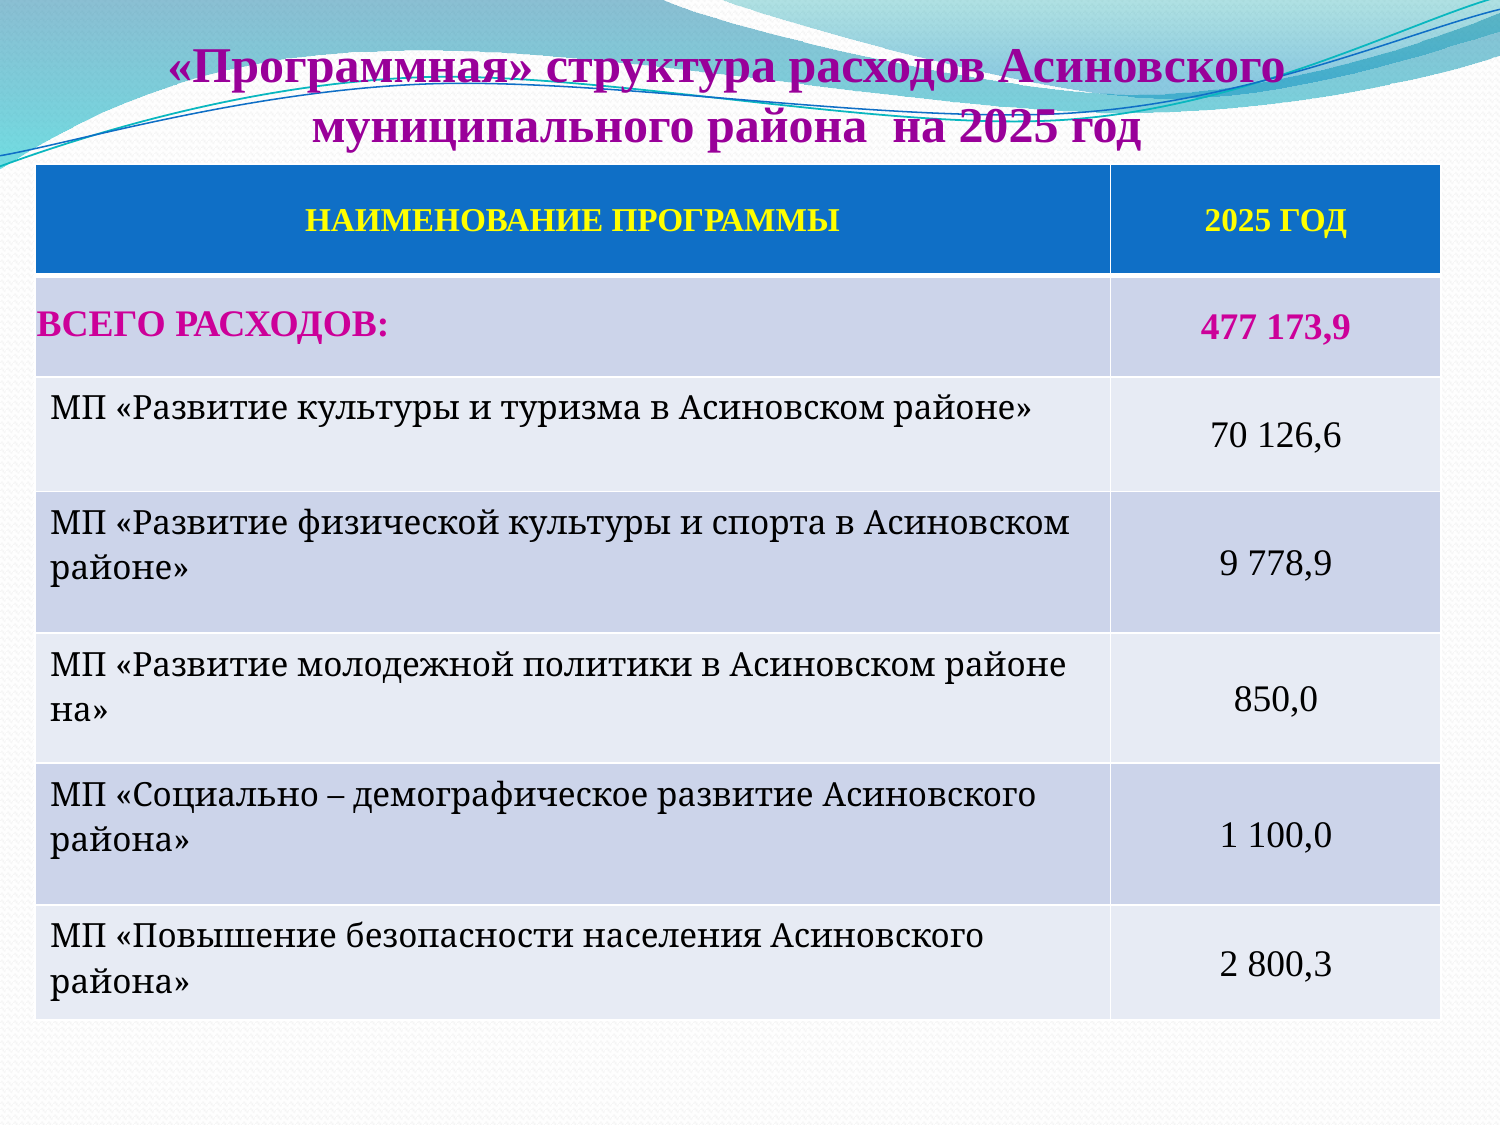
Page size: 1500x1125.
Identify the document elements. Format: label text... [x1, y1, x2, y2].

table_cell МП «Повышение безопасности населения Асиновского района» [36, 906, 1110, 1019]
table_cell ВСЕГО РАСХОДОВ: [36, 278, 1110, 376]
table_cell МП «Развитие культуры и туризма в Асиновском районе» [36, 378, 1110, 491]
table_cell 477 173,9 [1111, 278, 1440, 376]
table_cell МП «Социально – демографическое развитие Асиновского района» [36, 764, 1110, 904]
table_cell 2 800,3 [1111, 906, 1440, 1019]
table_cell 70 126,6 [1111, 378, 1440, 491]
table_cell 850,0 [1111, 634, 1440, 762]
table_header НАИМЕНОВАНИЕ ПРОГРАММЫ [36, 165, 1110, 273]
table_cell 1 100,0 [1111, 764, 1440, 904]
table_cell МП «Развитие молодежной политики в Асиновском районе на» [36, 634, 1110, 762]
table_cell МП «Развитие физической культуры и спорта в Асиновском районе» [36, 492, 1110, 632]
table_cell 9 778,9 [1111, 492, 1440, 632]
title «Программная» структура расходов Асиновского муниципального района на 2025 год [35, 35, 1418, 153]
table_header 2025 ГОД [1111, 165, 1440, 273]
